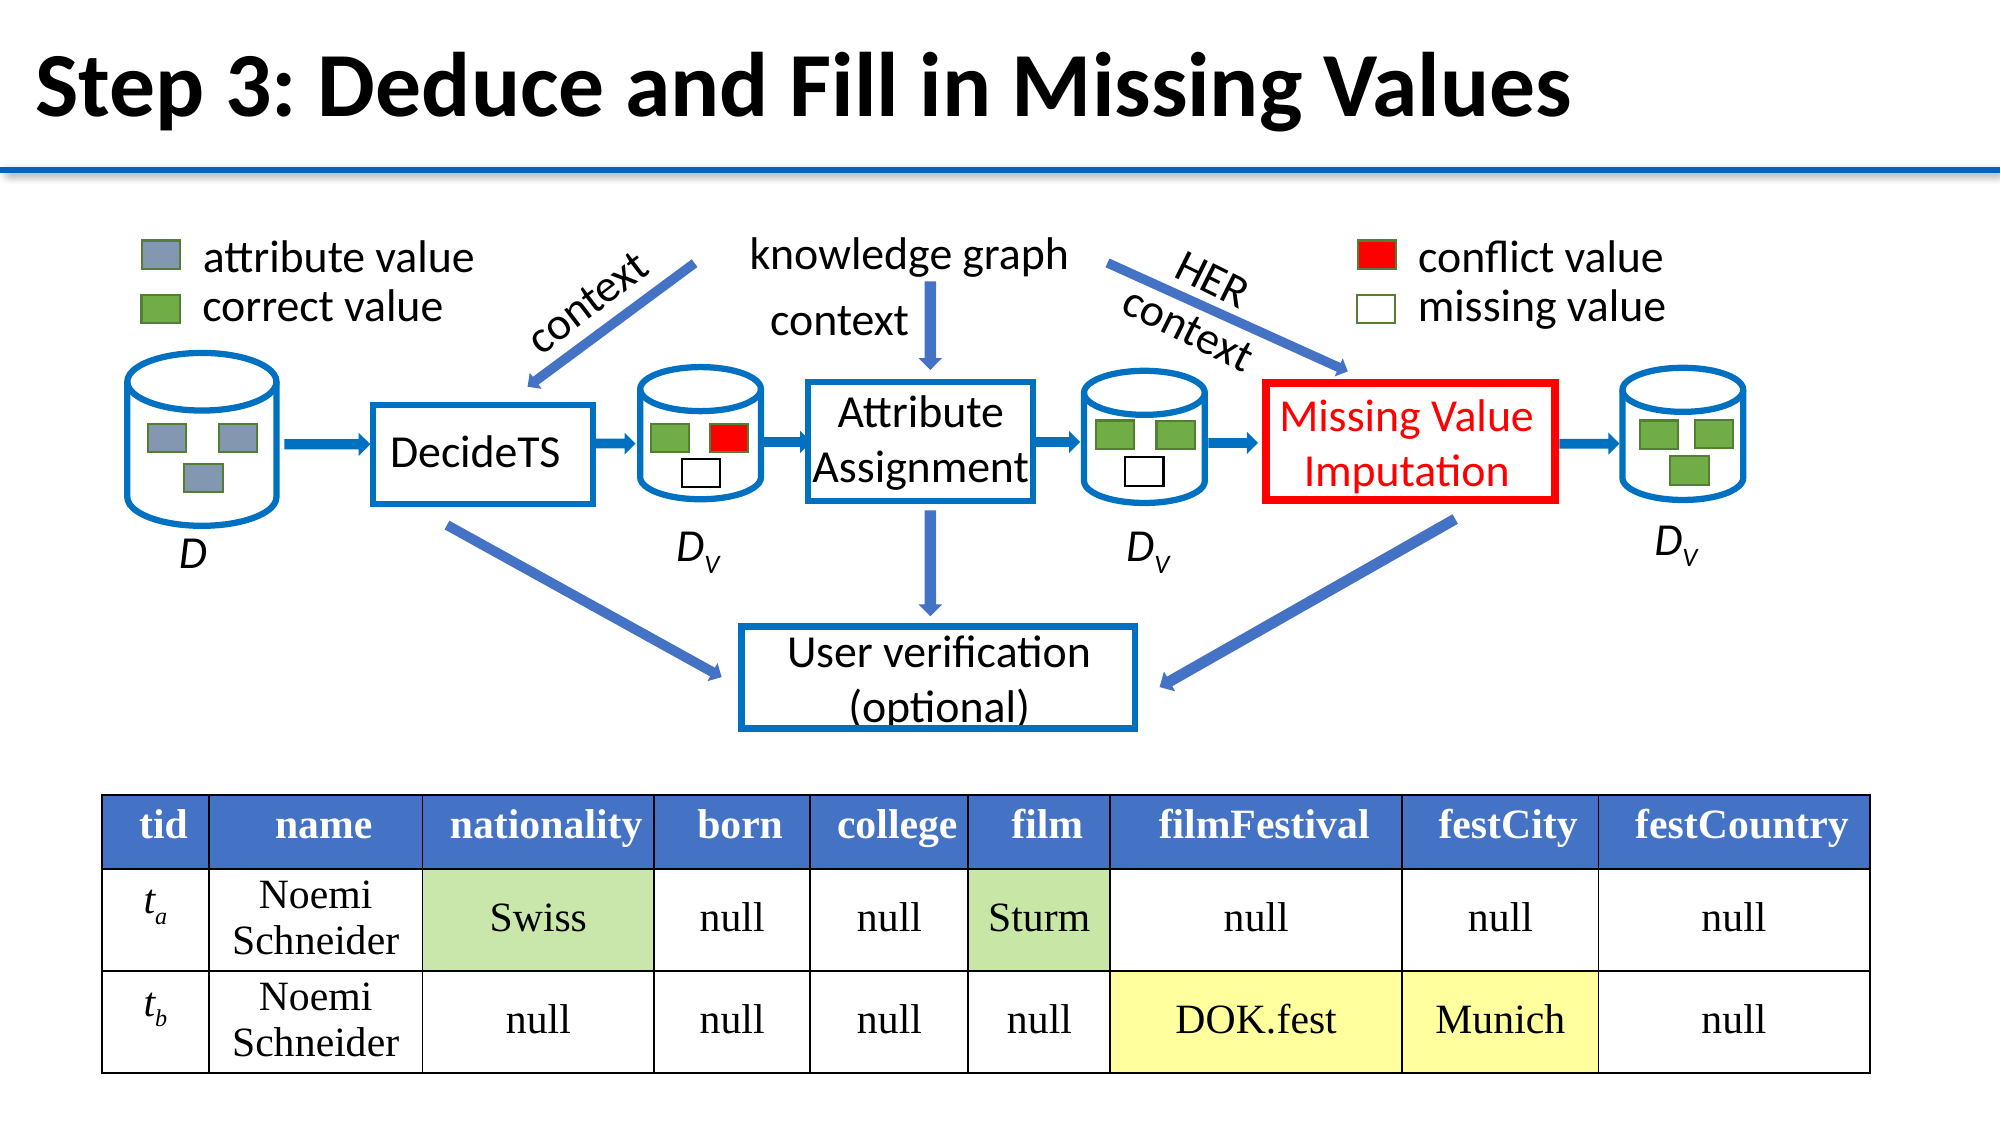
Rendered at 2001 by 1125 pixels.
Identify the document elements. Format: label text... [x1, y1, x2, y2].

table_cell null [811, 870, 967, 970]
table_header festCity [1403, 796, 1598, 868]
table_cell null [655, 972, 809, 1072]
table_cell null [1111, 870, 1401, 970]
table_cell null [1403, 870, 1598, 970]
table_cell tb [103, 972, 208, 1072]
table_cell null [811, 972, 967, 1072]
table_cell null [1599, 972, 1869, 1072]
table_cell null [655, 870, 809, 970]
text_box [127, 215, 1744, 741]
table_cell Noemi Schneider [210, 972, 422, 1072]
table_cell null [1599, 870, 1869, 970]
table_cell Sturm [969, 870, 1109, 970]
table_header filmFestival [1111, 796, 1401, 868]
table_cell null [423, 972, 653, 1072]
table_header name [210, 796, 422, 868]
table_cell ta [103, 870, 208, 970]
table_header tid [103, 796, 208, 868]
table_header college [811, 796, 967, 868]
table_header nationality [423, 796, 653, 868]
table_cell Munich [1403, 972, 1598, 1072]
table_cell Swiss [423, 870, 653, 970]
table_header festCountry [1599, 796, 1869, 868]
table_cell Noemi Schneider [210, 870, 422, 970]
table_cell null [969, 972, 1109, 1072]
title Step 3: Deduce and Fill in Missing Values [0, 1, 2000, 167]
table_header film [969, 796, 1109, 868]
table_cell DOK.fest [1111, 972, 1401, 1072]
table_header born [655, 796, 809, 868]
